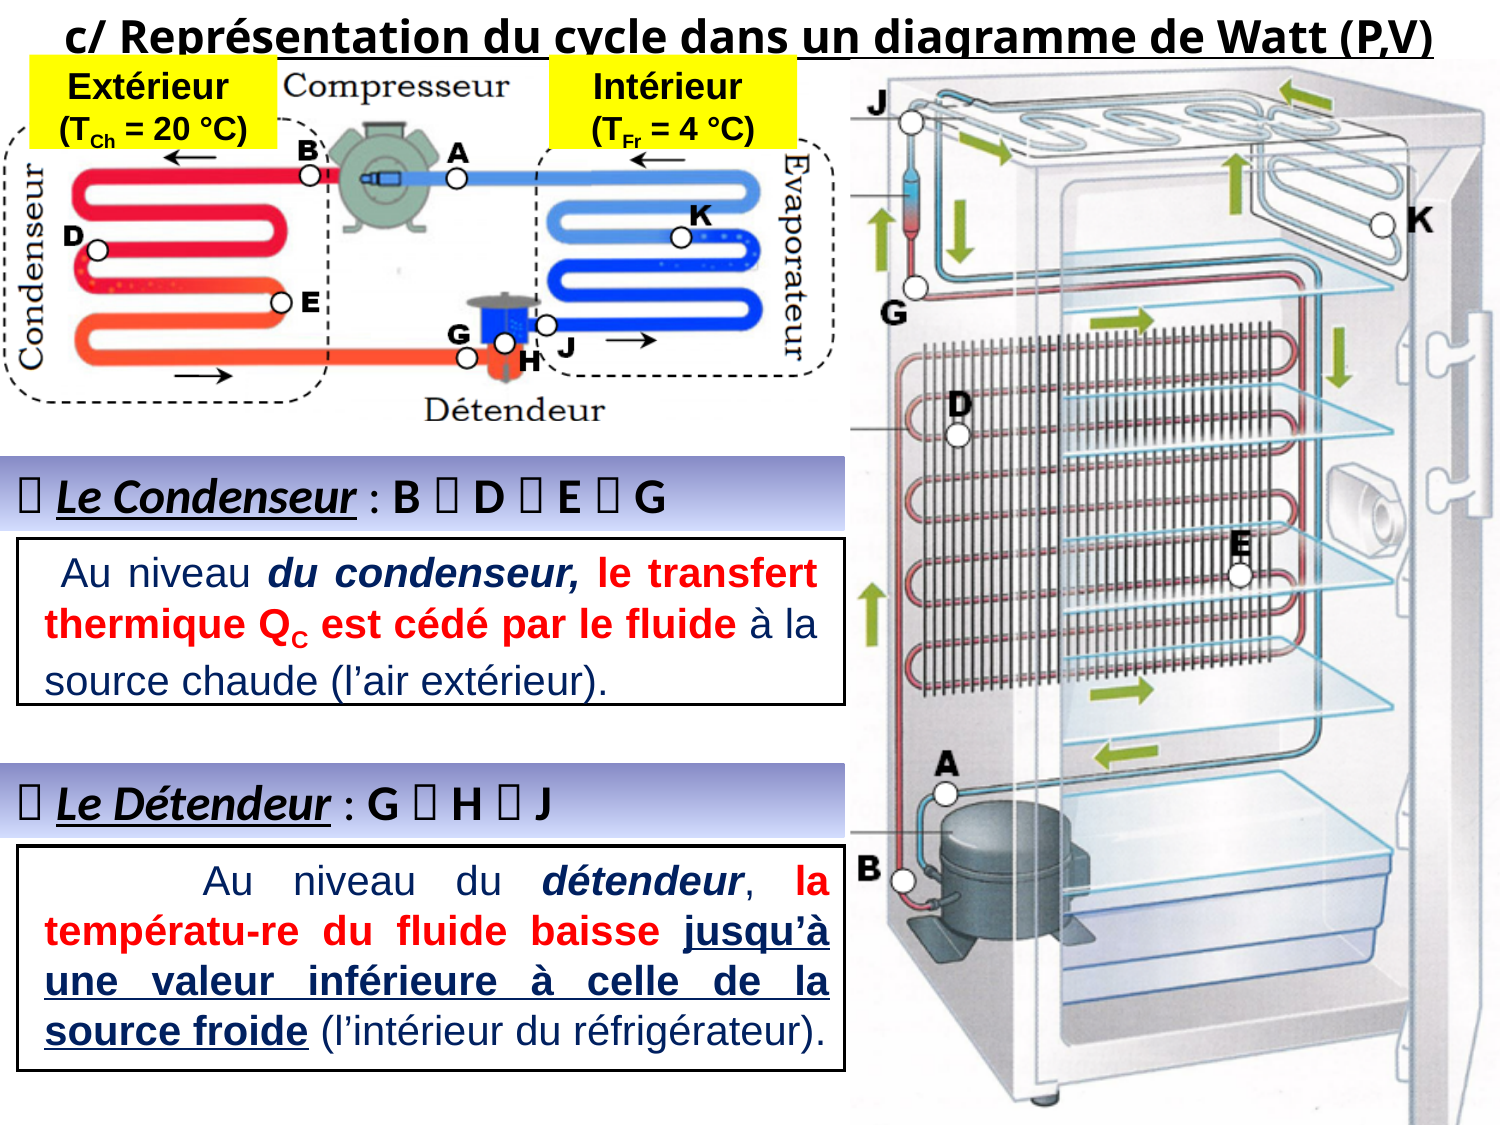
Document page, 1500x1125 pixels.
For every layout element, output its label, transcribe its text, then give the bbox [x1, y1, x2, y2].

text_box Au niveau du condenseur, le transfert thermique QC est cédé par le fluide à la source chaude (l’air extérieur). [29, 538, 833, 705]
text_box  Le Condenseur : B  D  E  G [0, 456, 845, 531]
text_box Au niveau du détendeur, la températu-re du fluide baisse jusqu’à une valeur inférieure à celle de la source froide (l’intérieur du réfrigérateur). [29, 845, 845, 1071]
text_box Intérieur (TFr = 4 °C) [549, 54, 798, 64]
text_box [17, 538, 29, 705]
text_box  Le Détendeur : G  H  J [0, 763, 845, 838]
text_box [833, 538, 845, 705]
picture [0, 66, 837, 421]
picture [850, 59, 1500, 1125]
text_box Extérieur (TCh = 20 °C) [29, 54, 278, 64]
text_box c/ Représentation du cycle dans un diagramme de Watt (P,V) [49, 0, 1450, 71]
text_box [17, 845, 29, 1071]
